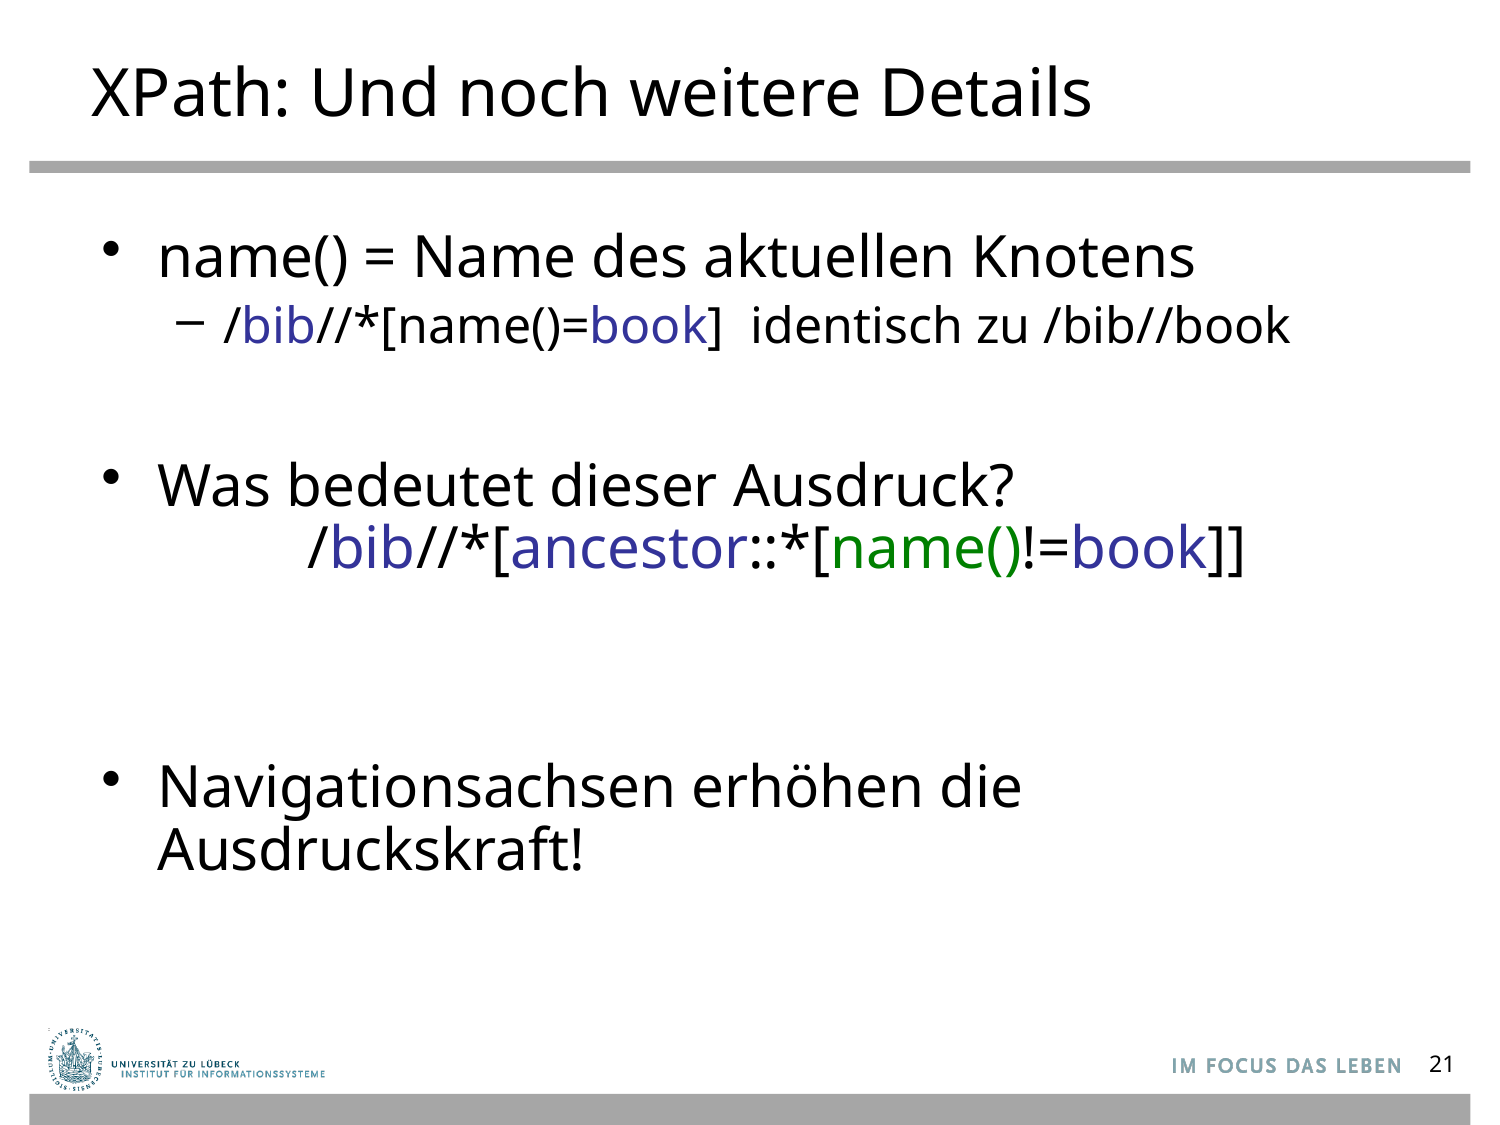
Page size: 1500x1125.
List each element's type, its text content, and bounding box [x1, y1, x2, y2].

picture [1173, 1058, 1305, 1073]
slide_number 21 [1305, 1050, 1471, 1083]
list name() = Name des aktuellen Knotens /bib//*[name()=book] identisch zu /bib//book Was bedeutet dieser Ausdruck? /bib//*[ancestor::*[name()!=book]] Navigationsachsen erhöhen die Ausdruckskraft! [86, 220, 1412, 895]
title XPath: Und noch weitere Details [76, 42, 1427, 126]
